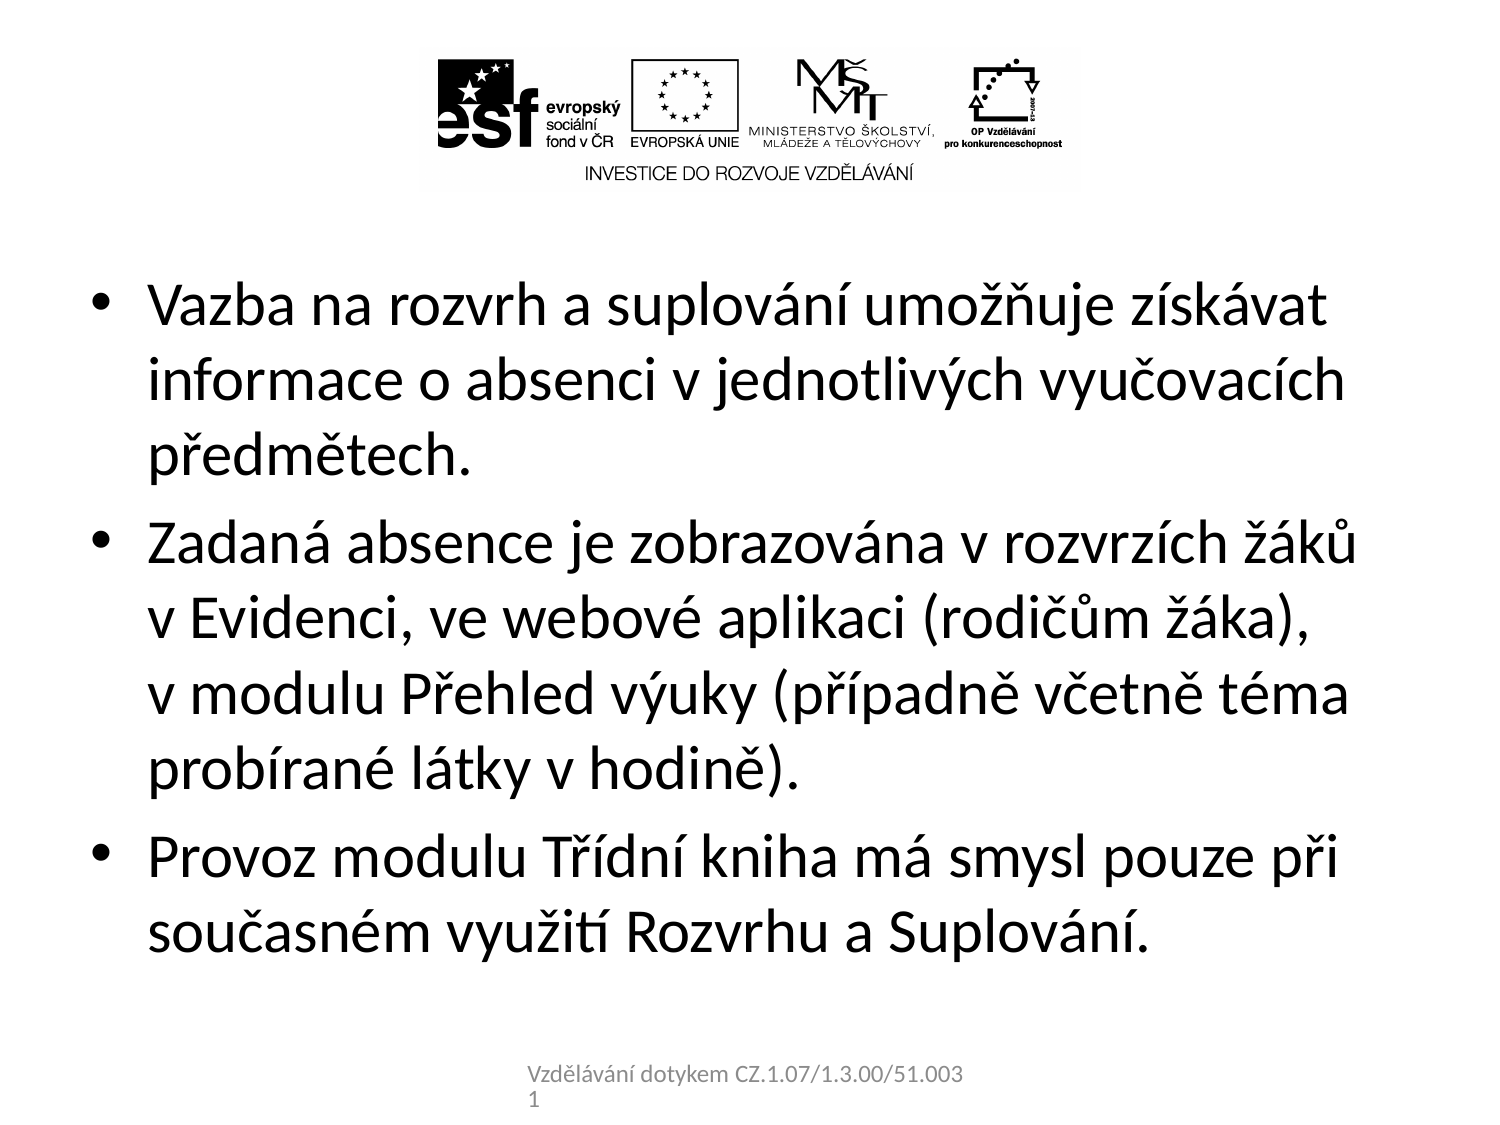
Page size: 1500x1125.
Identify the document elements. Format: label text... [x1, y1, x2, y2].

picture [418, 46, 1081, 192]
list Vazba na rozvrh a suplování umožňuje získávat informace o absenci v jednotlivých vyučovacích předmětech. Zadaná absence je zobrazována v rozvrzích žáků v Evidenci, ve webové aplikaci (rodičům žáka), v modulu Přehled výuky (případně včetně téma probírané látky v hodině). Provoz modulu Třídní kniha má smysl pouze při současném využití Rozvrhu a Suplování. [75, 255, 1425, 986]
footer Vzdělávání dotykem CZ.1.07/1.3.00/51.0031 [512, 1042, 988, 1103]
